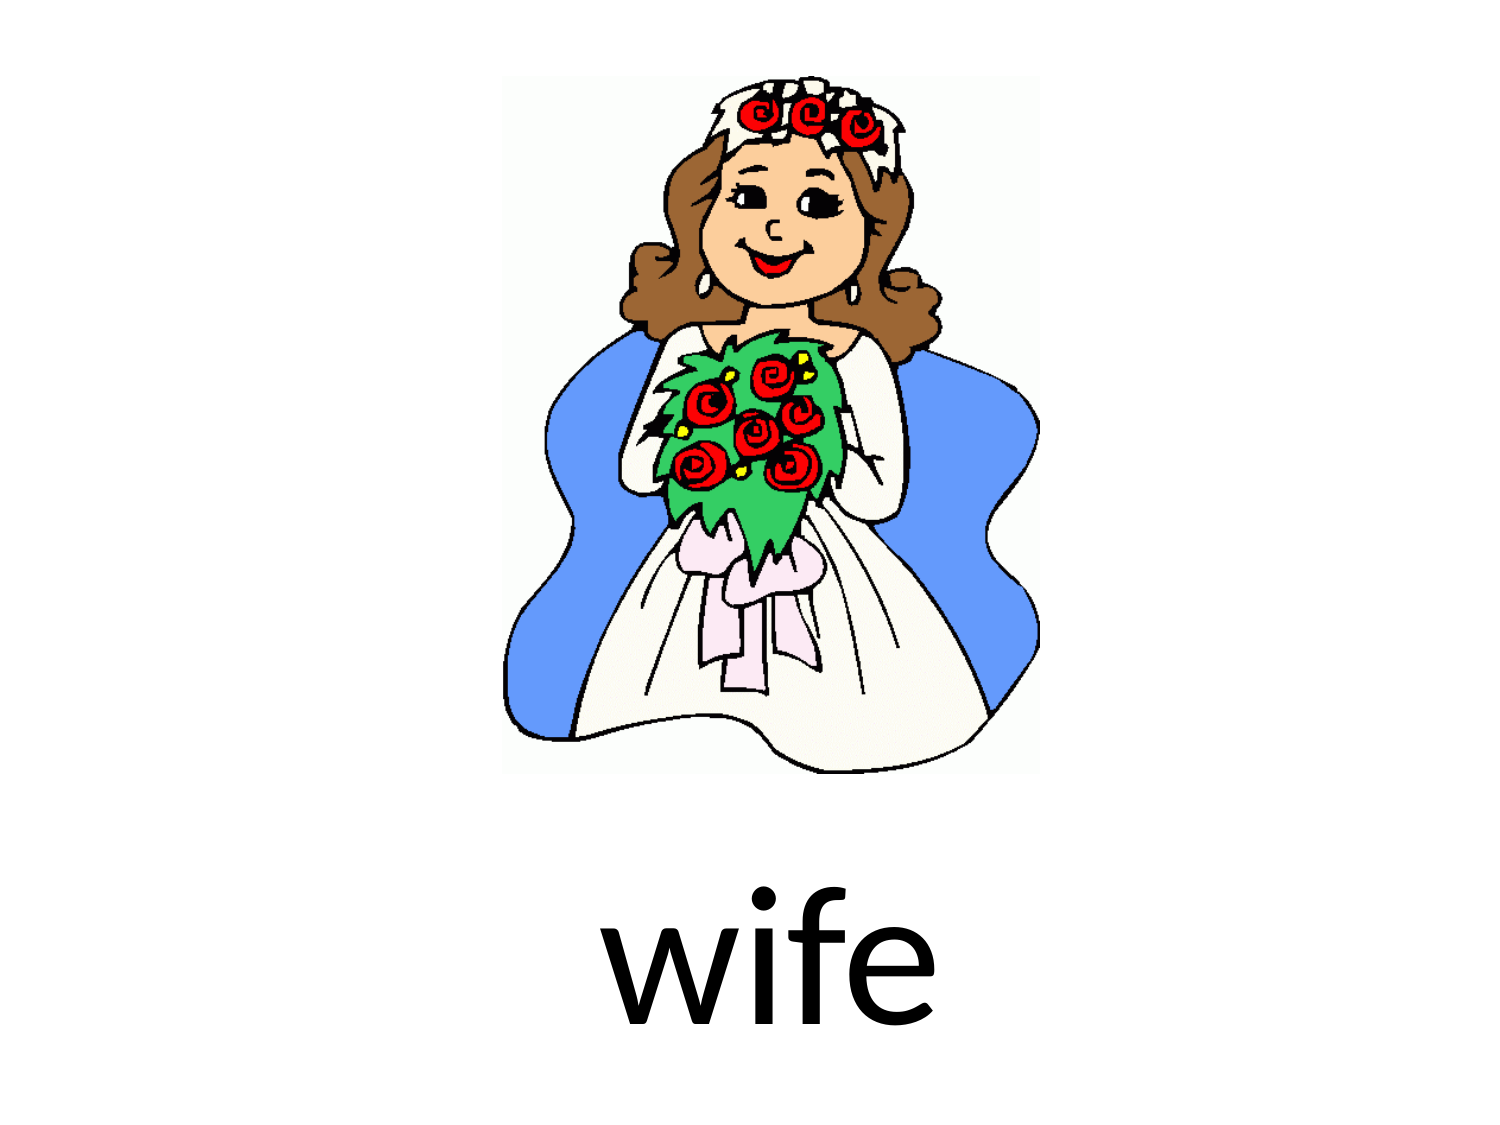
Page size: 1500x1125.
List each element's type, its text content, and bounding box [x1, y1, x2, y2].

picture [501, 75, 1040, 774]
text_box wife [345, 817, 1196, 1073]
